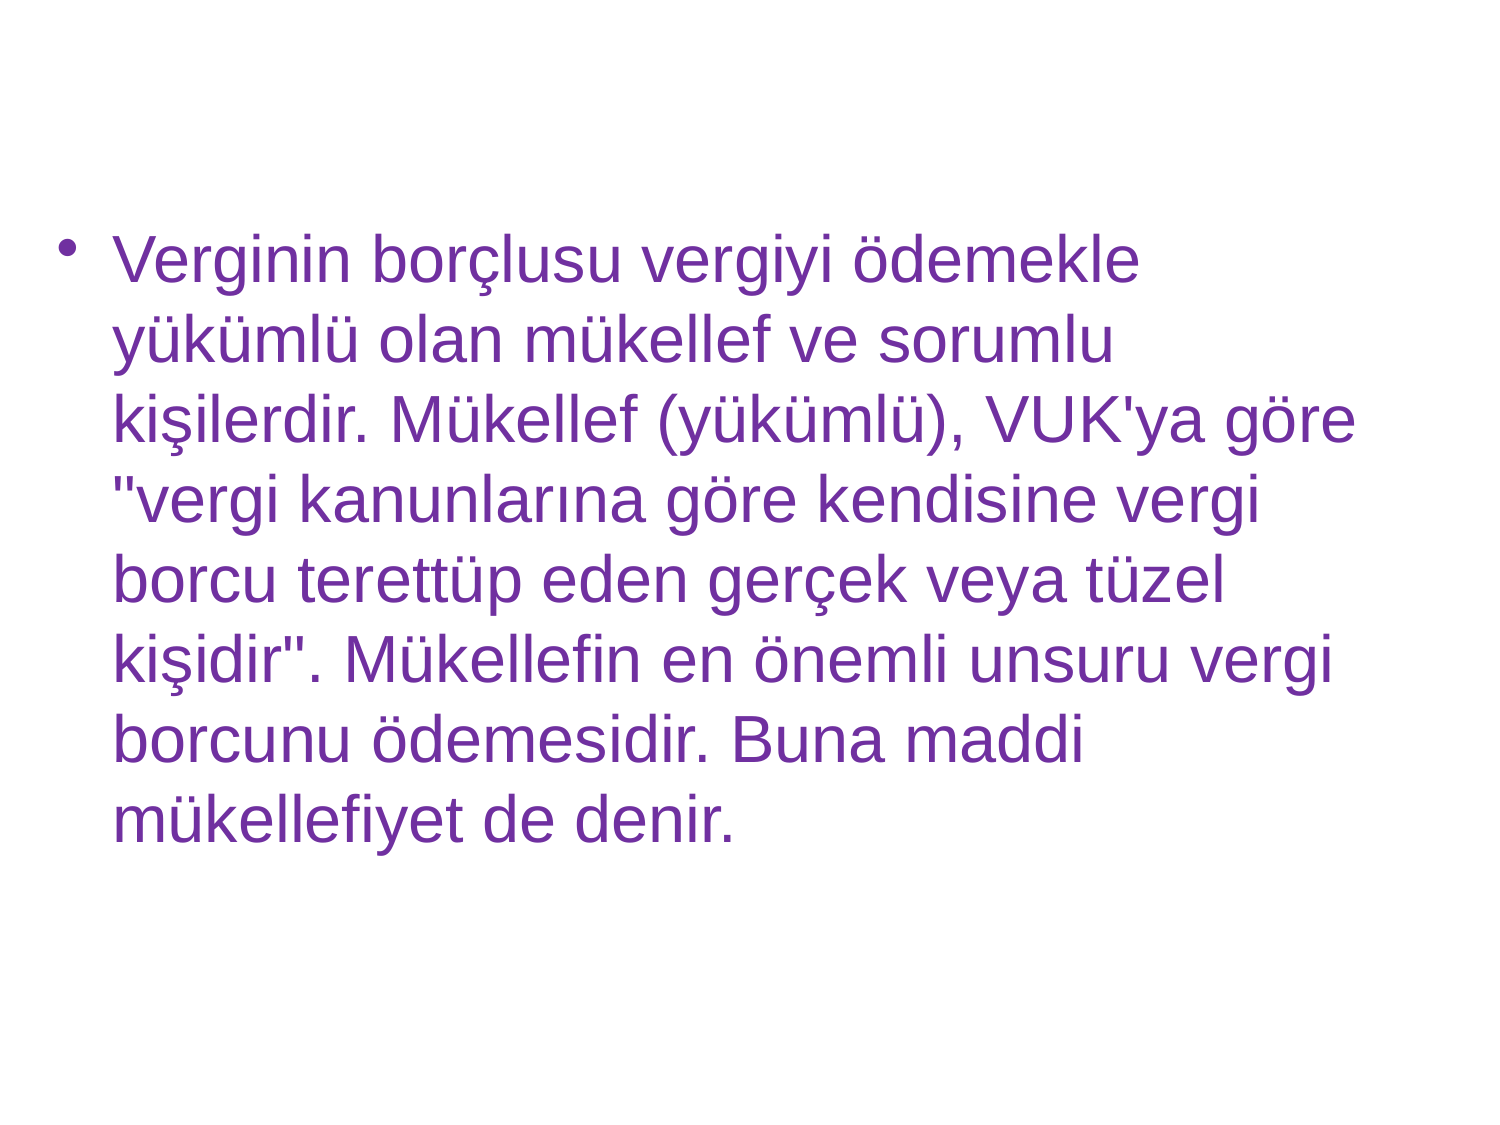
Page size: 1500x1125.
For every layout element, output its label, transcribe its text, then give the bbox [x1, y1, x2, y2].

list Verginin borçlusu vergiyi ödemekle yükümlü olan mükellef ve sorumlu kişilerdir. Mükellef (yükümlü), VUK'ya göre "vergi kanunlarına göre kendisine vergi borcu terettüp eden gerçek veya tüzel kişidir". Mükellefin en önemli unsuru vergi borcunu ödemesidir. Buna maddi mükellefiyet de denir. [41, 208, 1392, 965]
